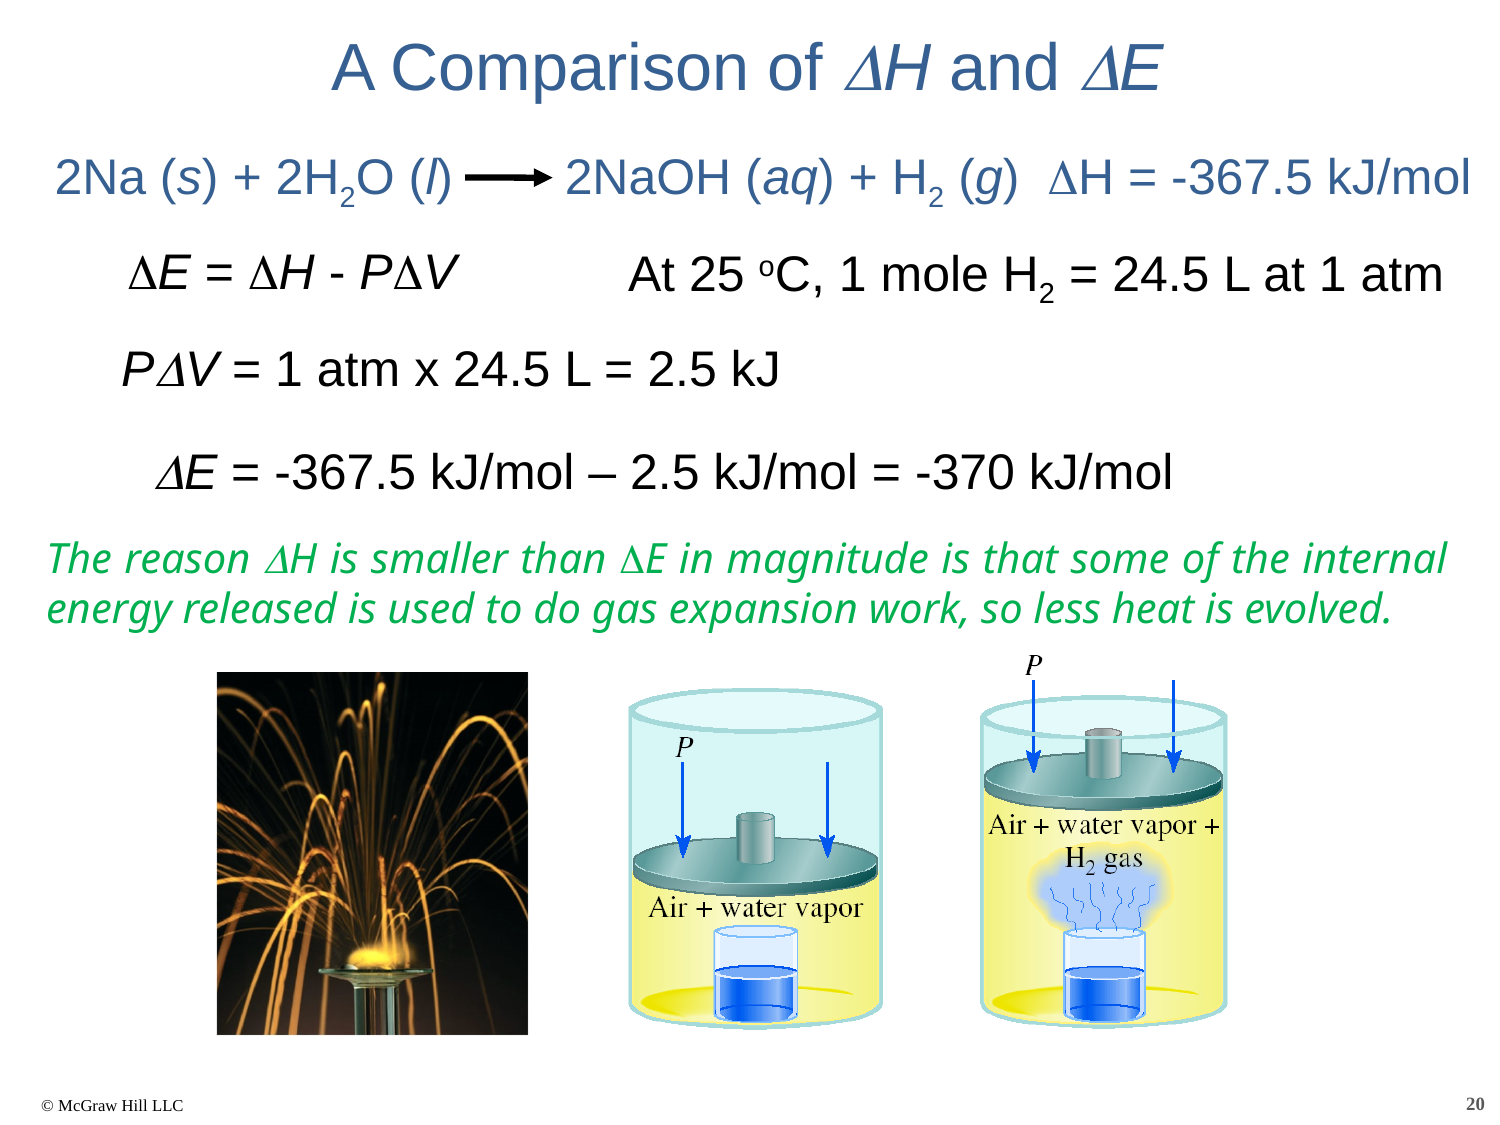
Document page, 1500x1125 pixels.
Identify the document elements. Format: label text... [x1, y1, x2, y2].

text_box DE = -367.5 kJ/mol – 2.5 kJ/mol = -370 kJ/mol [138, 431, 1190, 507]
picture [612, 672, 899, 1038]
text_box PDV = 1 atm x 24.5 L = 2.5 kJ [106, 328, 797, 404]
text_box At 25 oC, 1 mole H2 = 24.5 L at 1 atm [613, 233, 1460, 317]
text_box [38, 137, 1488, 213]
text_box The reason DH is smaller than DE in magnitude is that some of the internal energy released is used to do gas expansion work, so less heat is evolved. [31, 524, 1463, 640]
picture [215, 672, 529, 1036]
text_box DE = DH - PDV [112, 231, 486, 307]
picture [937, 635, 1250, 1036]
text_box A Comparison of DH and DE [316, 16, 1180, 112]
slide_number 20 [1427, 1087, 1500, 1120]
